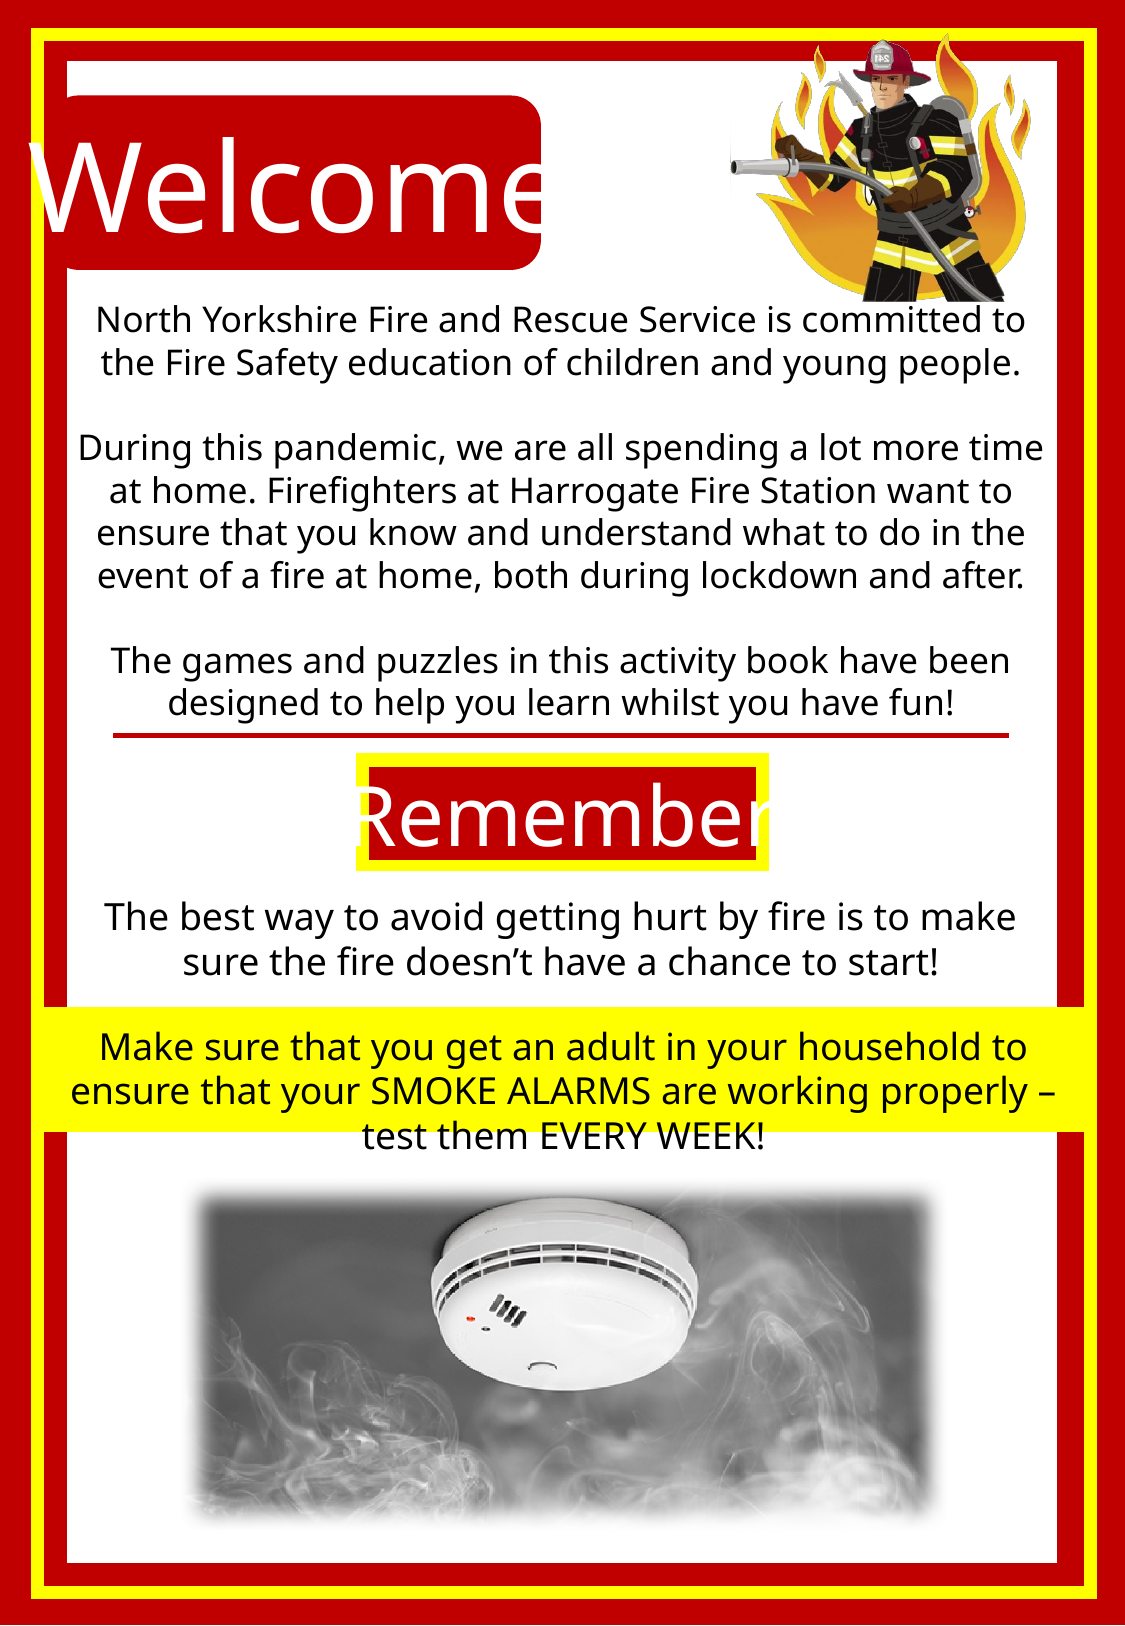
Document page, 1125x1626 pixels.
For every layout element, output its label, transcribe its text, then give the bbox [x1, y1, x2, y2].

text_box Remember [330, 755, 795, 871]
picture [180, 1177, 947, 1531]
text_box Welcome [12, 99, 583, 265]
text_box The best way to avoid getting hurt by fire is to make sure the fire doesn’t have a chance to start! [65, 885, 1057, 1015]
text_box Make sure that you get an adult in your household to ensure that your SMOKE ALARMS are working properly – test them EVERY WEEK! [20, 1015, 1108, 1209]
text_box [36, 34, 1091, 1007]
text_box [0, 0, 1125, 1625]
text_box [36, 1209, 1091, 1593]
picture [730, 32, 1031, 302]
text_box [1057, 1007, 1091, 1015]
text_box [36, 1007, 65, 1015]
text_box North Yorkshire Fire and Rescue Service is committed to the Fire Safety education of children and young people. During this pandemic, we are all spending a lot more time at home. Firefighters at Harrogate Fire Station want to ensure that you know and understand what to do in the event of a fire at home, both during lockdown and after. The games and puzzles in this activity book have been designed to help you learn whilst you have fun! [51, 290, 1071, 731]
